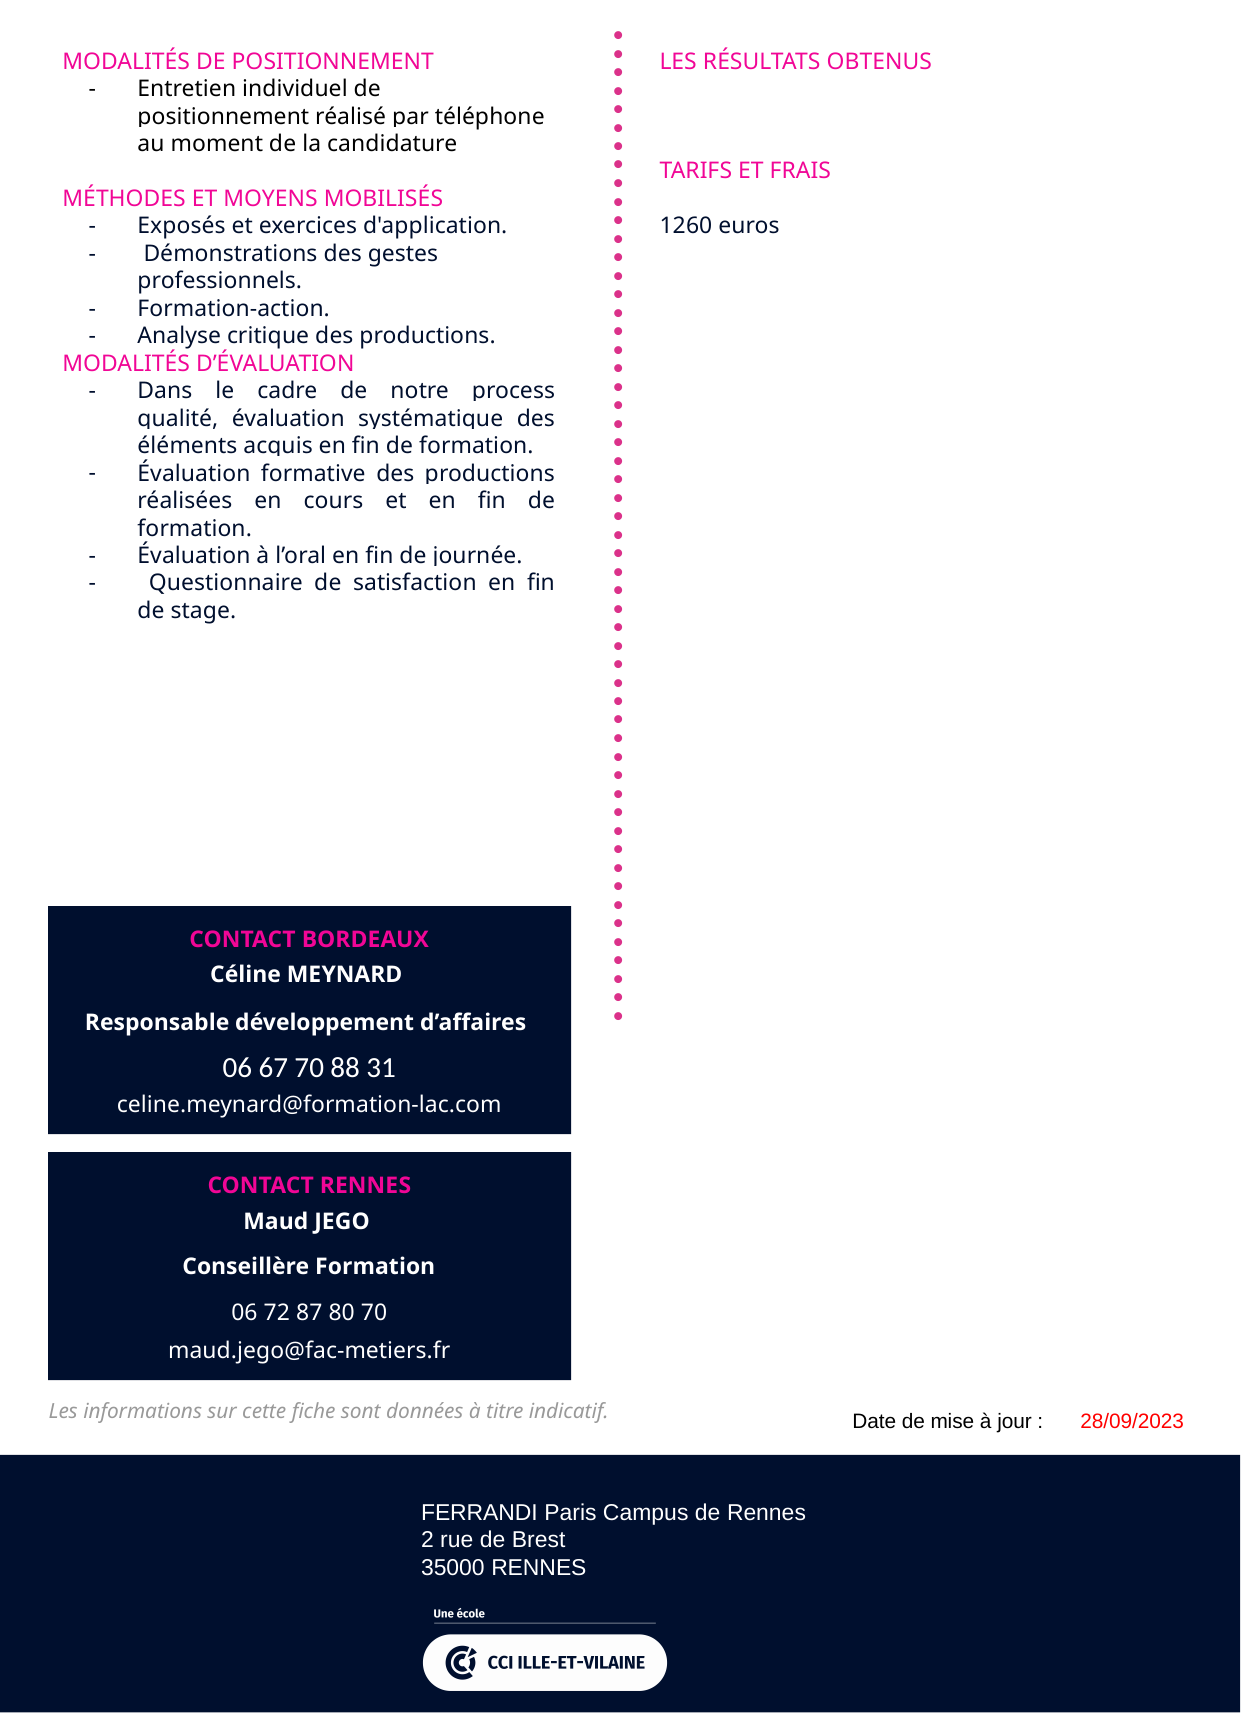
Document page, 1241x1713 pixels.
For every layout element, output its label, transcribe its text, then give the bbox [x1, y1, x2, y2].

text_box [0, 1454, 1241, 1711]
text_box [48, 906, 572, 1135]
table_header 28/09/2023 [1059, 1399, 1205, 1440]
text_box [48, 1243, 572, 1381]
text_box MODALITÉS DE POSITIONNEMENT Entretien individuel de positionnement réalisé par téléphone au moment de la candidature MÉTHODES ET MOYENS MOBILISÉS Exposés et exercices d'application. Démonstrations des gestes professionnels. Formation-action. Analyse critique des productions. MODALITÉS D’ÉVALUATION Dans le cadre de notre process qualité, évaluation systématique des éléments acquis en fin de formation. Évaluation formative des productions réalisées en cours et en fin de formation. Évaluation à l’oral en fin de journée. Questionnaire de satisfaction en fin de stage. [47, 31, 571, 744]
text_box CONTACT BORDEAUX [73, 917, 545, 952]
text_box 06 67 70 88 31 [73, 1044, 545, 1082]
text_box • • • • • • • • • • • • • • • • • • • • • • • • • • • • • • • • • • • • • • • • • • • • • • • • • • • • • • [570, 15, 670, 1046]
text_box Maud JEGO [47, 1198, 572, 1243]
text_box Conseillère Formation [47, 1244, 571, 1287]
text_box FERRANDI Paris Campus de Rennes 2 rue de Brest 35000 RENNES [406, 1472, 868, 1595]
text_box Les informations sur cette fiche sont données à titre indicatif. [33, 1382, 777, 1453]
table_header Date de mise à jour : [838, 1399, 1058, 1440]
text_box CONTACT RENNES [73, 1163, 545, 1198]
text_box maud.jego@fac-metiers.fr [73, 1328, 545, 1371]
text_box [48, 1152, 572, 1198]
text_box celine.meynard@formation-lac.com [73, 1082, 545, 1125]
picture [0, 1574, 1241, 1713]
text_box Céline MEYNARD [73, 952, 545, 995]
text_box 06 72 87 80 70 [73, 1290, 545, 1328]
text_box Responsable développement d’affaires [47, 1000, 571, 1043]
text_box LES RÉSULTATS OBTENUS TARIFS ET FRAIS 1260 euros [644, 31, 1168, 88]
